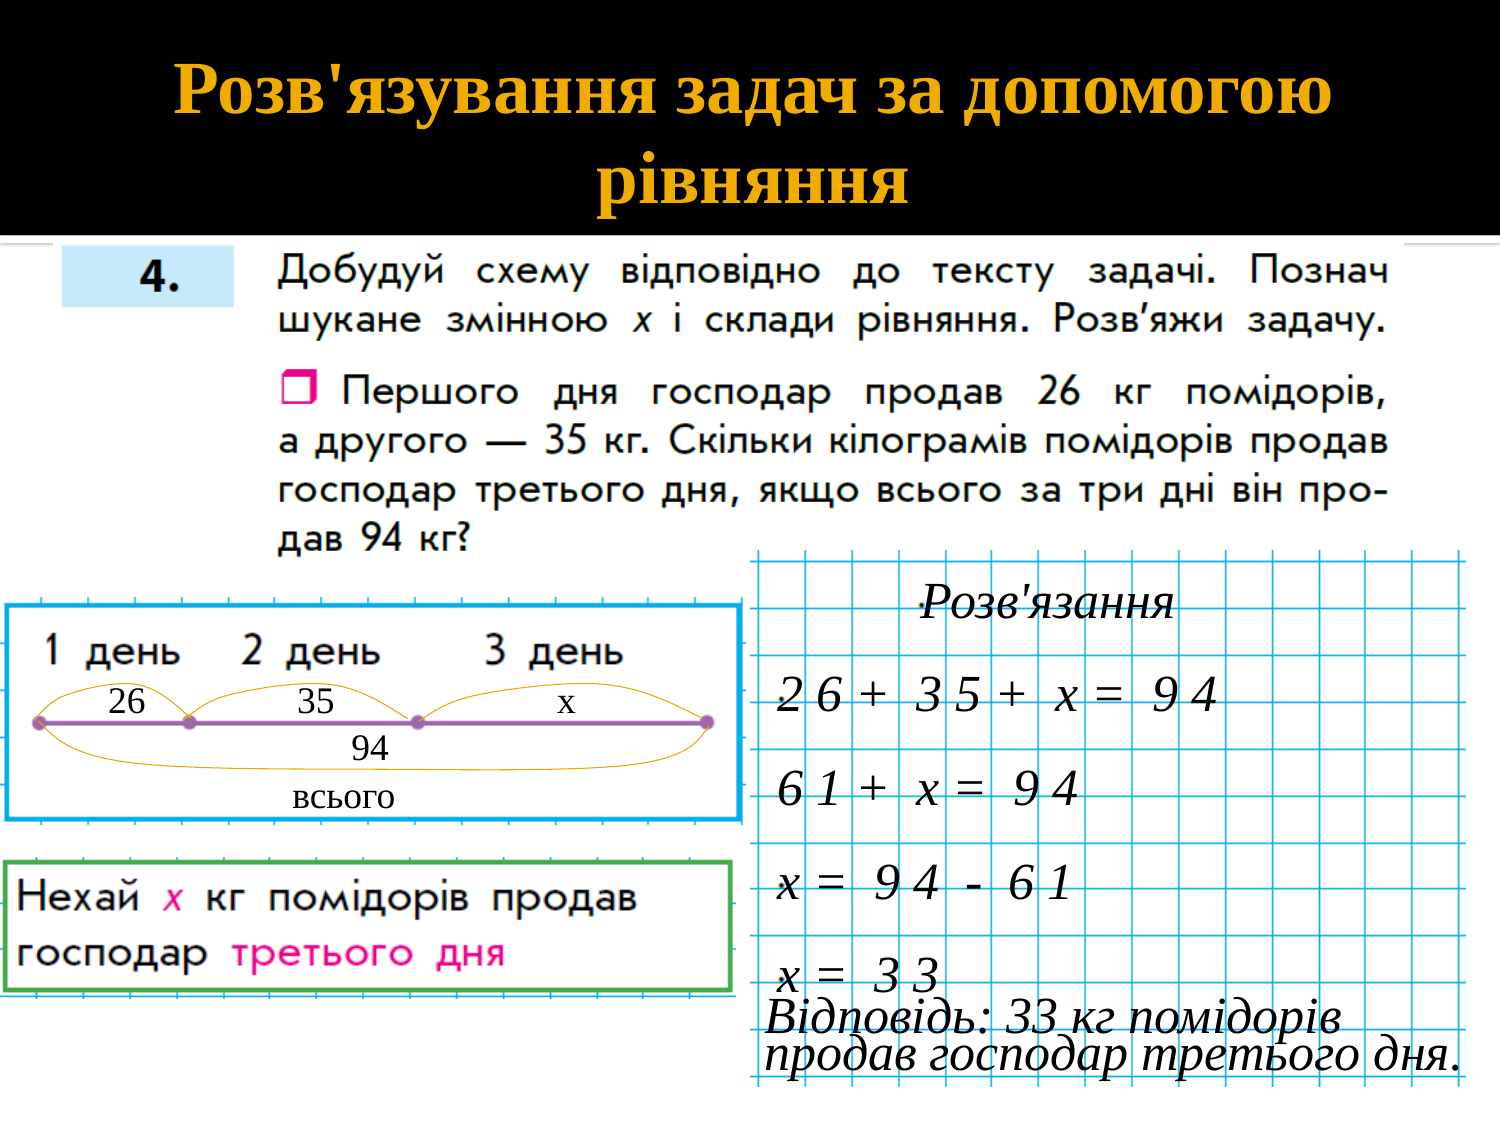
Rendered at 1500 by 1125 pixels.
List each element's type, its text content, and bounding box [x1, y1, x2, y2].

picture [749, 657, 1466, 1087]
picture [0, 597, 601, 736]
text_box Розв'язання 2 6 + 3 5 + х = 9 4 6 1 + х = 9 4 х = 9 4 - 6 1 х = 3 3 Відповідь: 33 кг помідорів продав господар третього дня. [749, 527, 1500, 1125]
title Розв'язування задач за допомогою рівняння [75, 25, 1425, 231]
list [52, 243, 1404, 569]
picture [604, 786, 746, 825]
picture [0, 739, 4, 783]
picture [1321, 610, 1466, 654]
picture [604, 597, 746, 736]
picture [1321, 657, 1466, 981]
picture [749, 563, 1318, 654]
picture [749, 550, 1318, 560]
picture [1321, 1078, 1466, 1087]
picture [1321, 550, 1466, 560]
picture [0, 857, 736, 999]
picture [0, 786, 601, 825]
picture [1321, 563, 1466, 607]
picture [9, 608, 736, 817]
